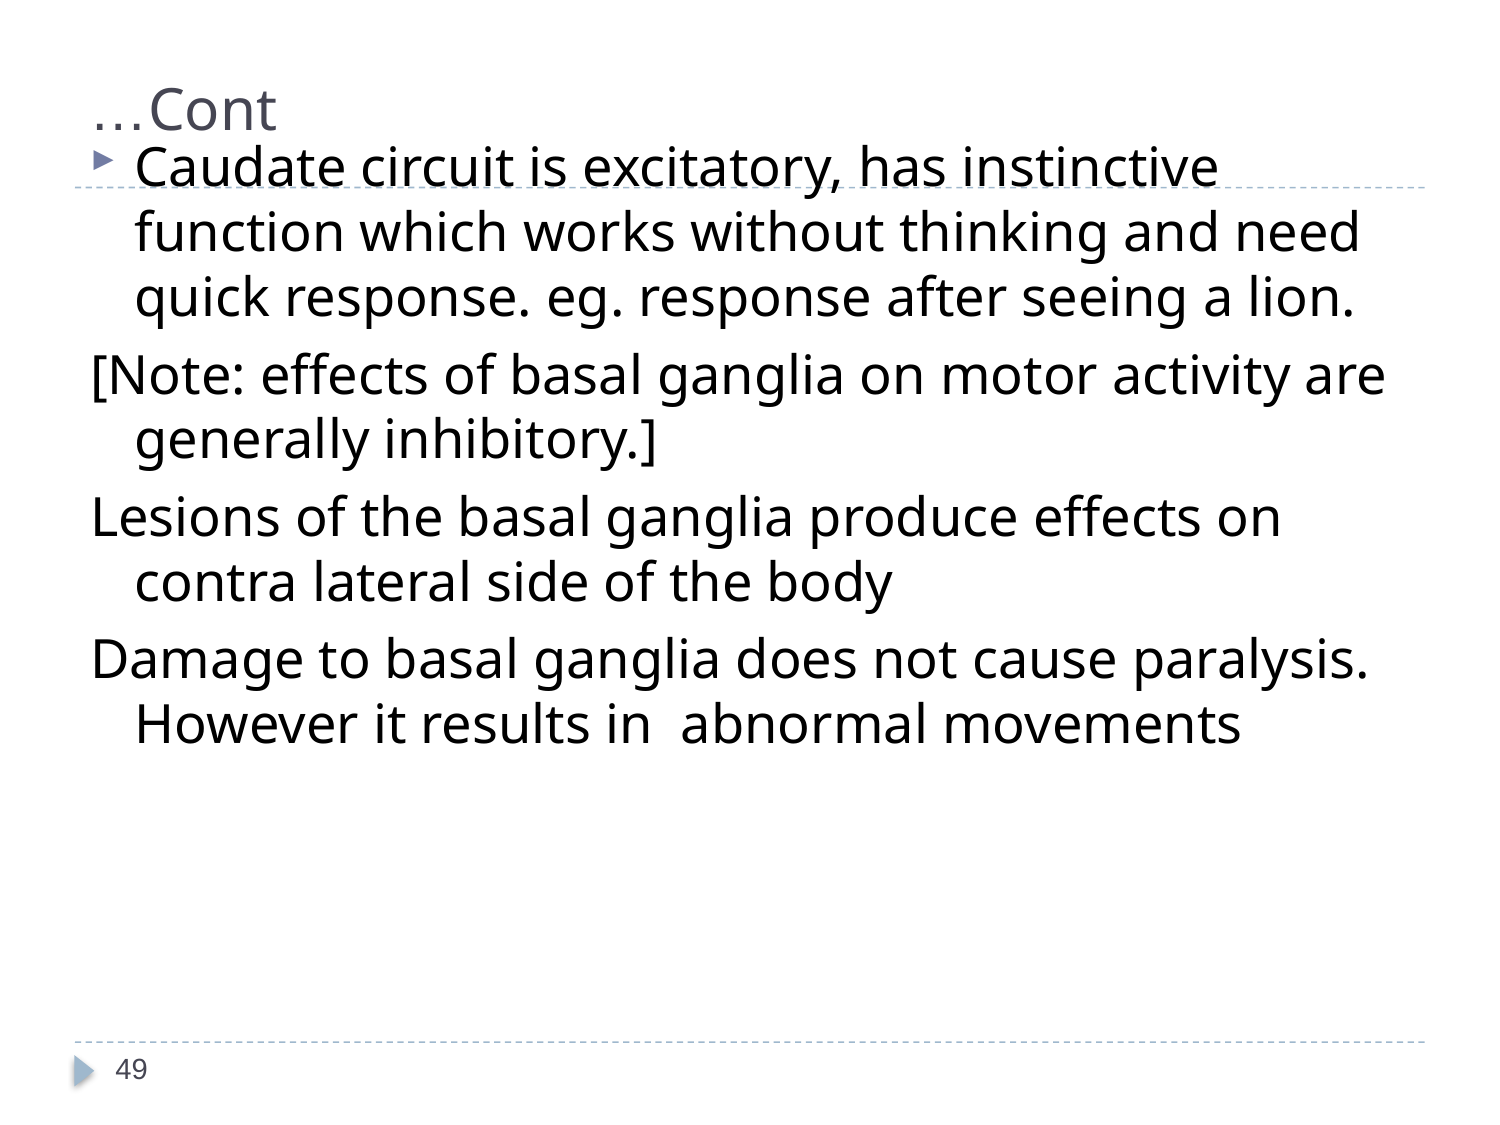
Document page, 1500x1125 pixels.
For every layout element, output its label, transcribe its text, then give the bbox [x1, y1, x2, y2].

list Caudate circuit is excitatory, has instinctive function which works without thinking and need quick response. eg. response after seeing a lion. [Note: effects of basal ganglia on motor activity are generally inhibitory.] Lesions of the basal ganglia produce effects on contra lateral side of the body Damage to basal ganglia does not cause paralysis. However it results in abnormal movements [74, 124, 1426, 1051]
title Cont… [74, 44, 1426, 124]
slide_number 49 [100, 1051, 426, 1103]
